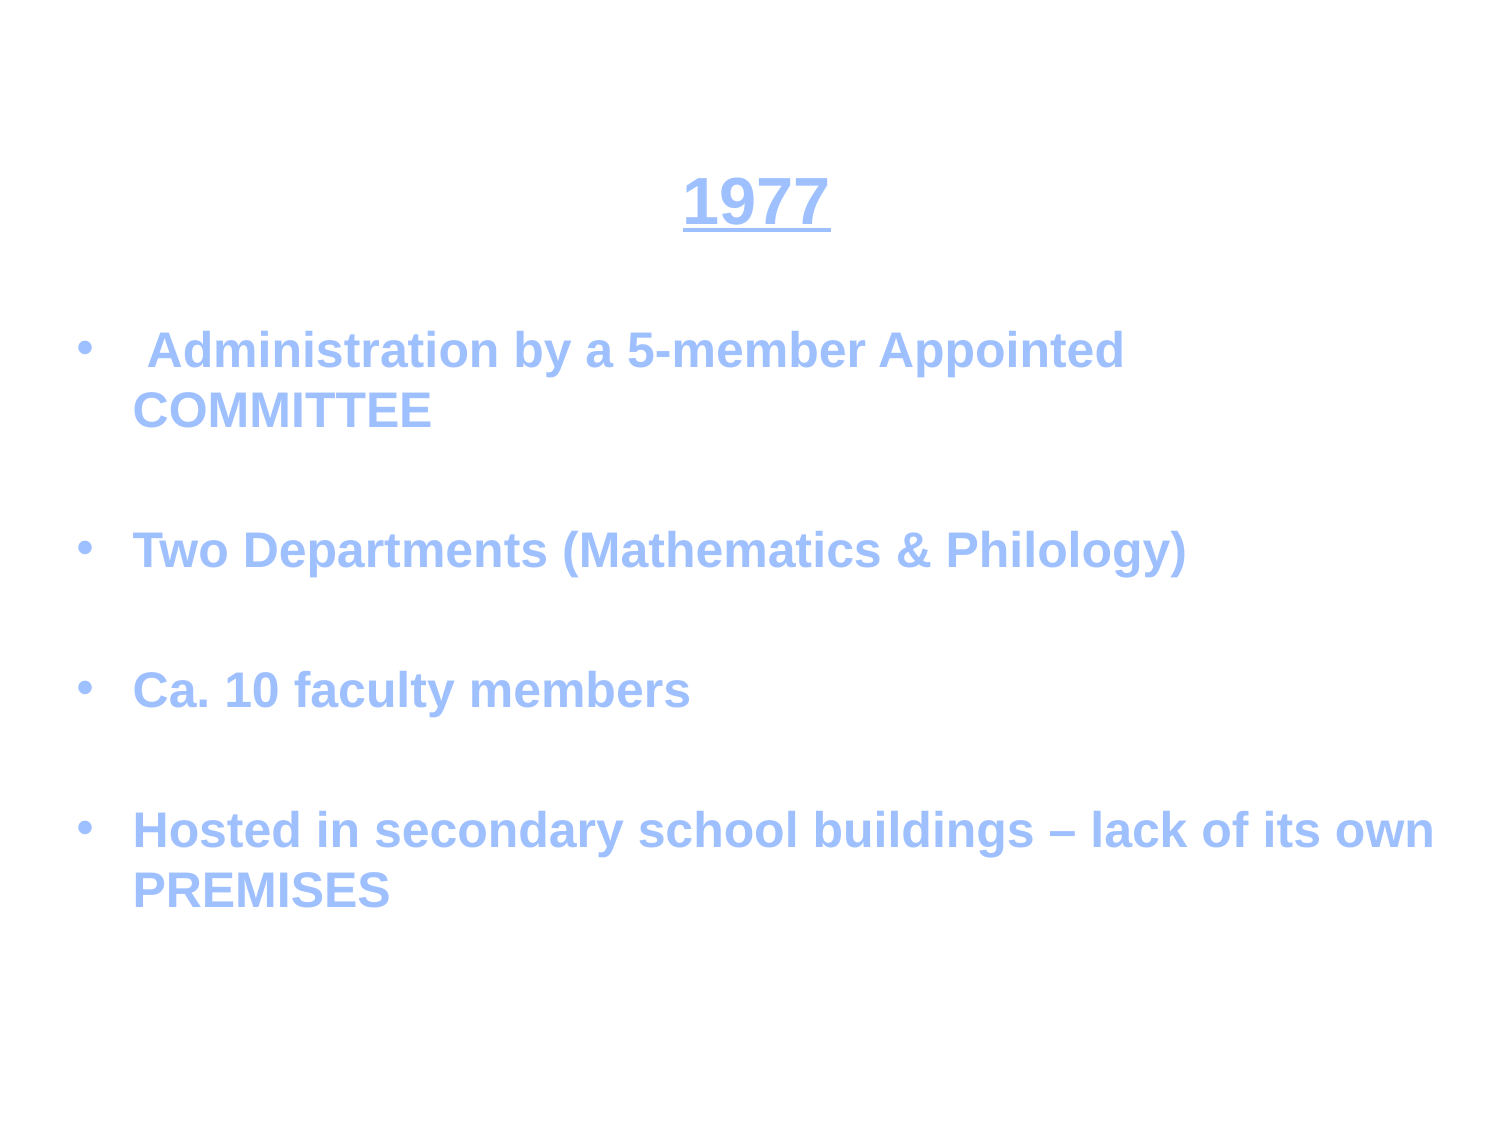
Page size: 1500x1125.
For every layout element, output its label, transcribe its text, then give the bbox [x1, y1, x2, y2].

list 1977 Administration by a 5-member Appointed COMMITTEE Two Departments (Mathematics & Philology) Ca. 10 faculty members Hosted in secondary school buildings – lack of its own PREMISES [61, 149, 1453, 1053]
